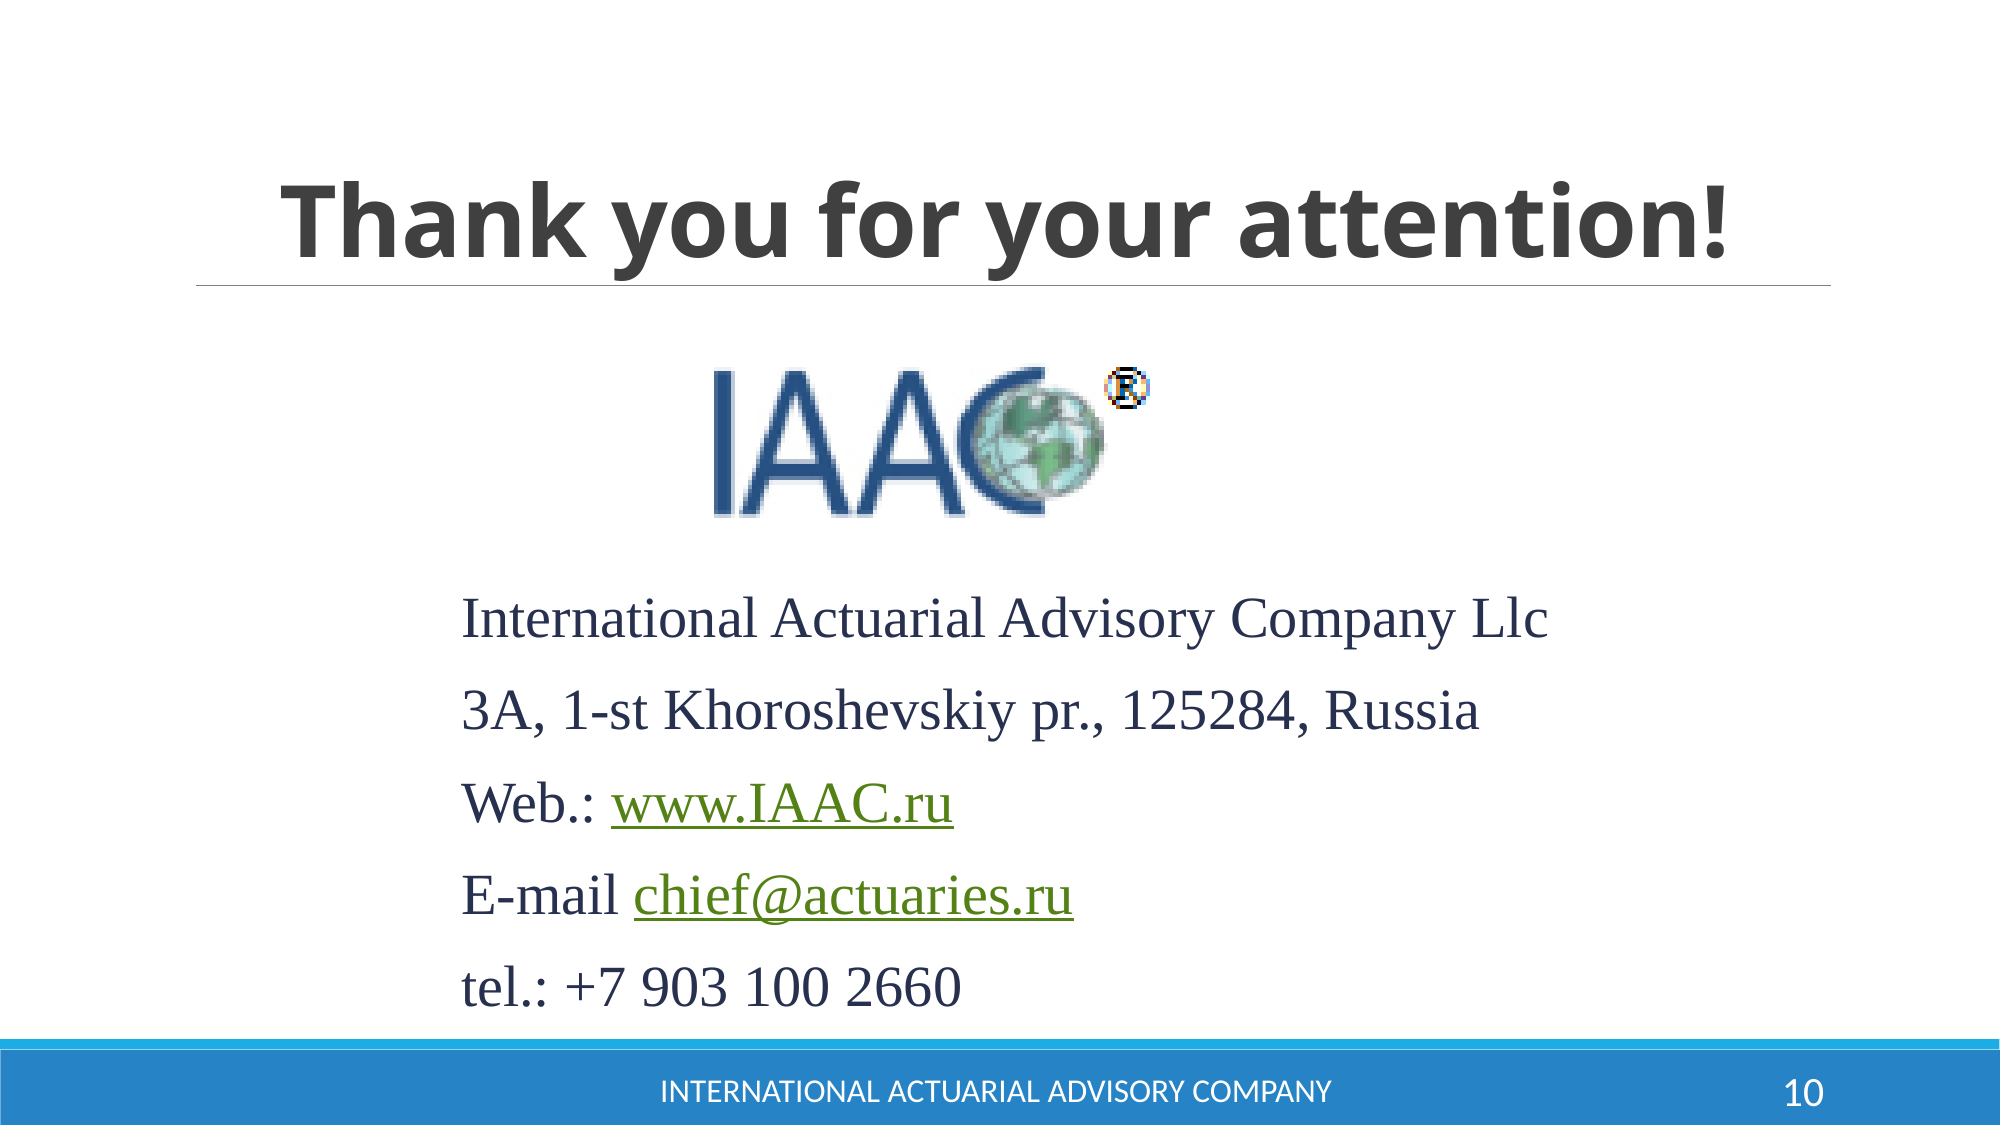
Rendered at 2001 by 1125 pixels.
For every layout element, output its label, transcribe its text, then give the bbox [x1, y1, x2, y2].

title Thank you for your attention! [180, 47, 1830, 285]
list International Actuarial Advisory Company Llc 3A, 1-st Khoroshevskiy pr., 125284, Russia Web.: www.IAAC.ru E-mail chief@actuaries.ru tel.: +7 903 100 2660 [445, 580, 1560, 1125]
slide_number 10 [1624, 1059, 1840, 1120]
picture [702, 321, 1168, 544]
